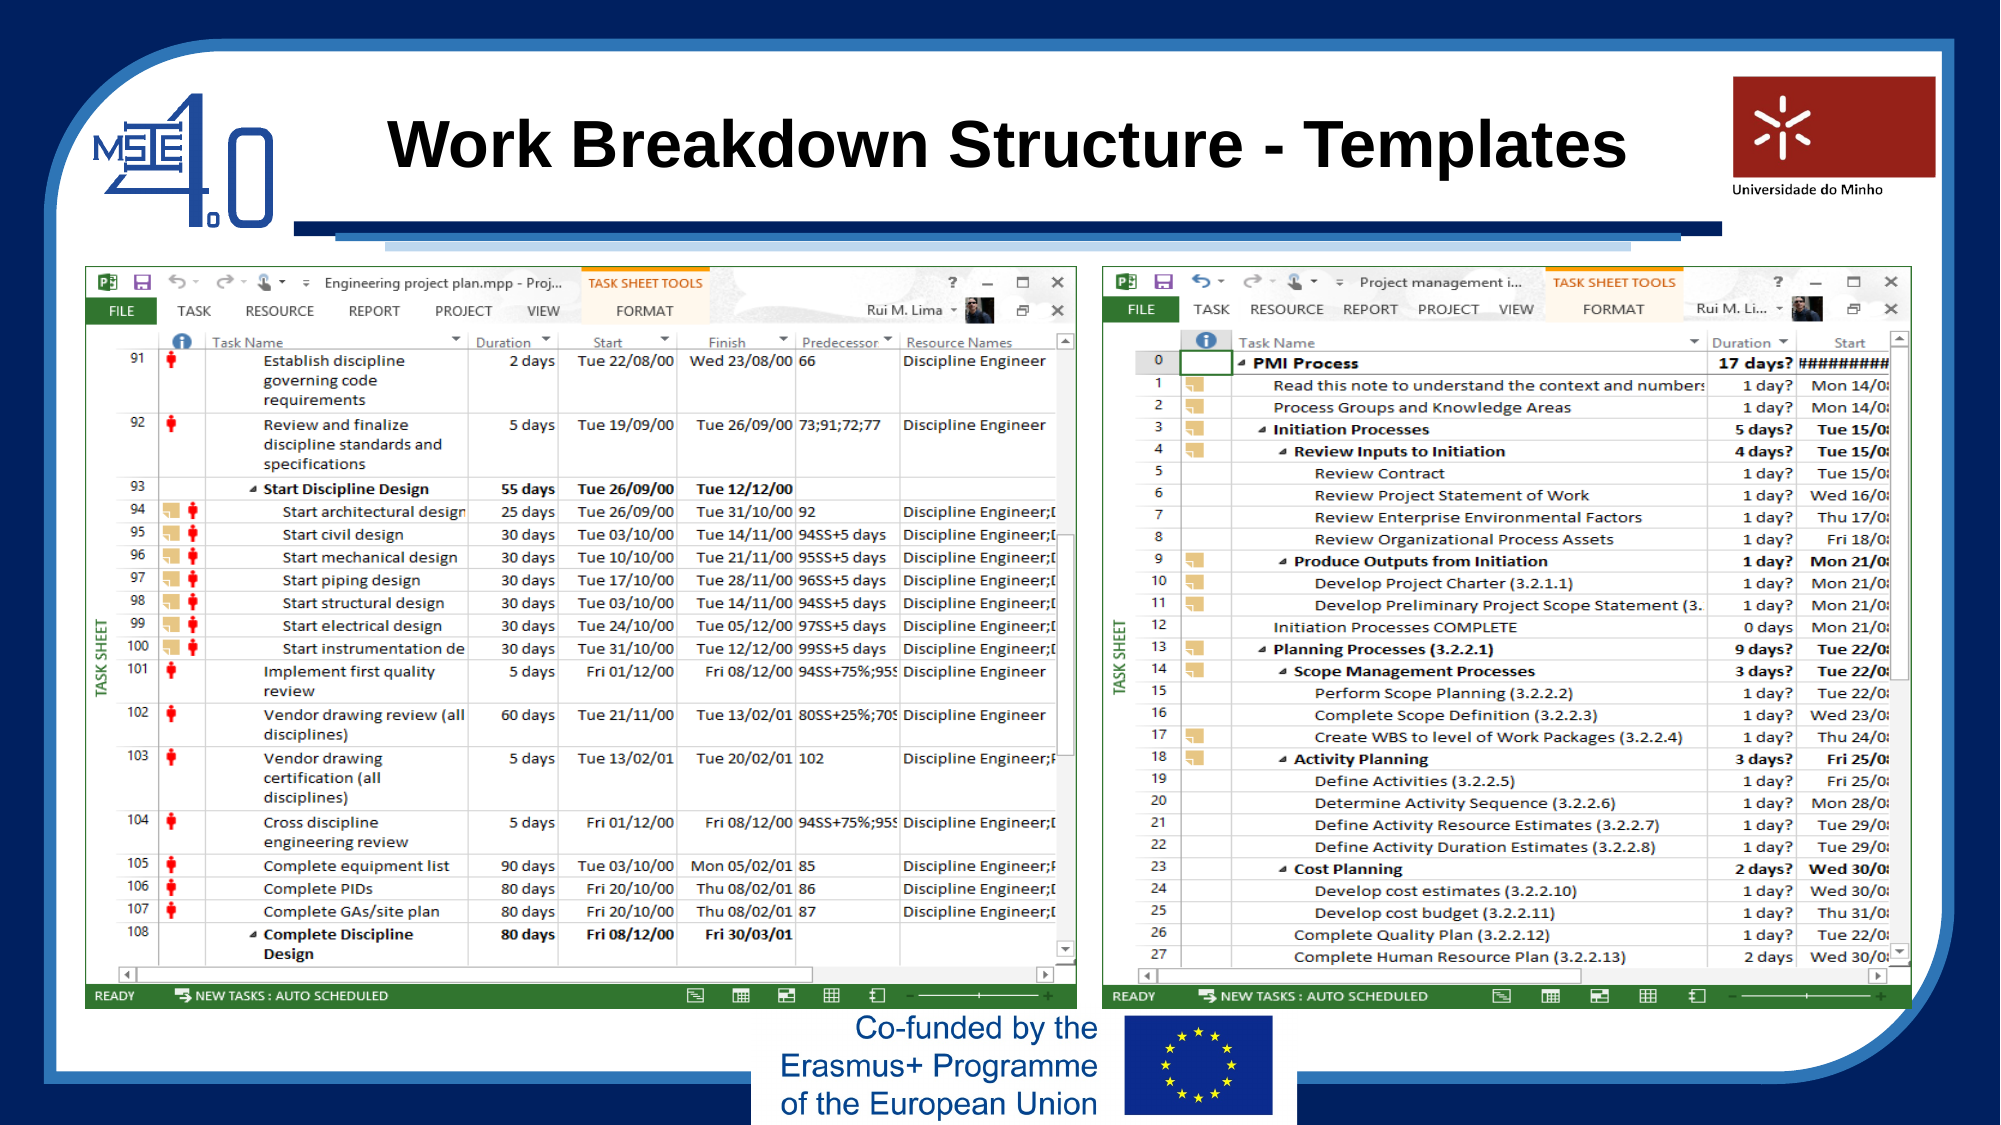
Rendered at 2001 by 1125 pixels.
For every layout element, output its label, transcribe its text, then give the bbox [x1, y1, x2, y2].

picture [1699, 70, 1968, 224]
picture [85, 266, 1912, 1125]
title Work Breakdown Structure - Templates [294, 73, 1723, 220]
